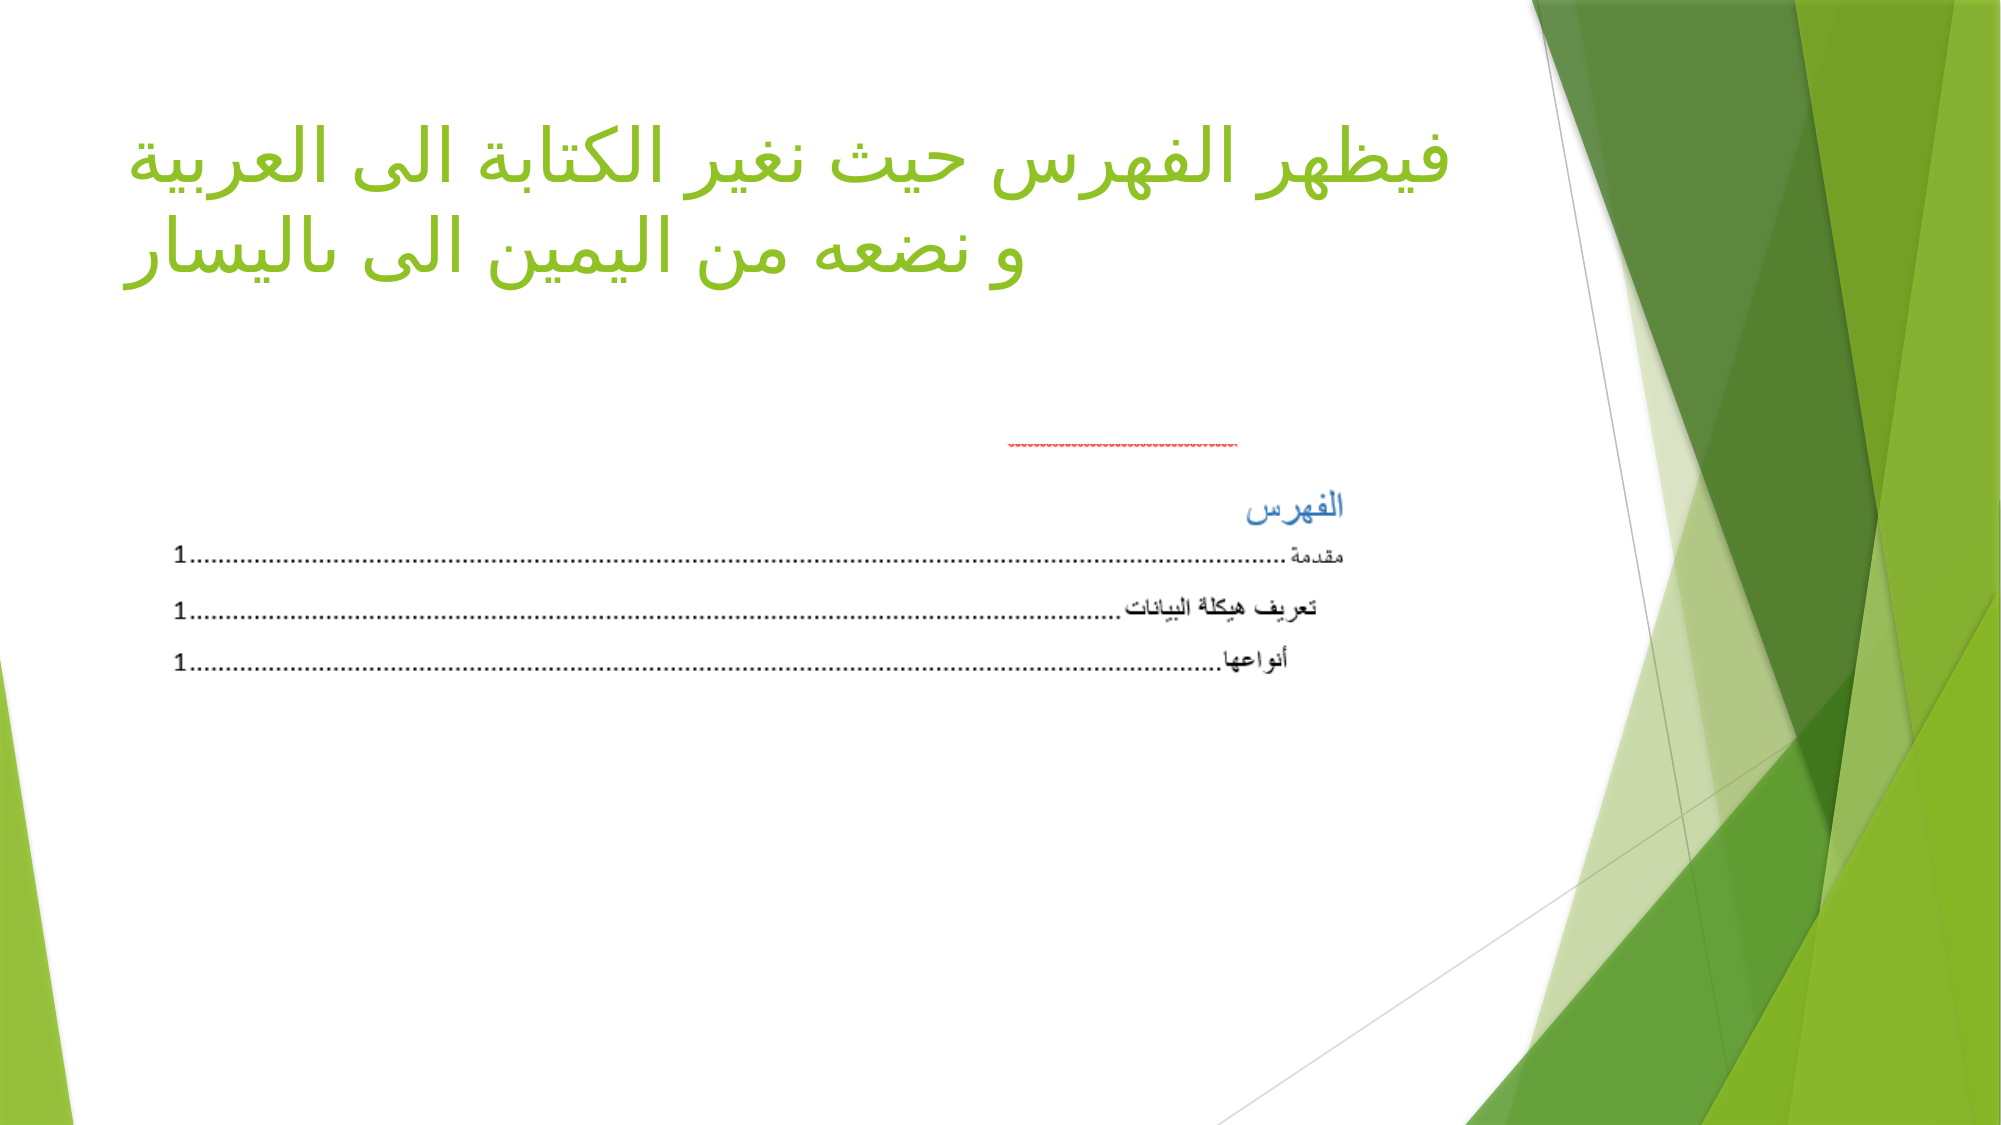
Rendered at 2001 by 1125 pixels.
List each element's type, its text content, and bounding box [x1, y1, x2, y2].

title فيظهر الفهرس حيث نغير الكتابة الى العربية و نضعه من اليمين الى ىاليسار [111, 99, 1522, 317]
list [133, 444, 1499, 902]
